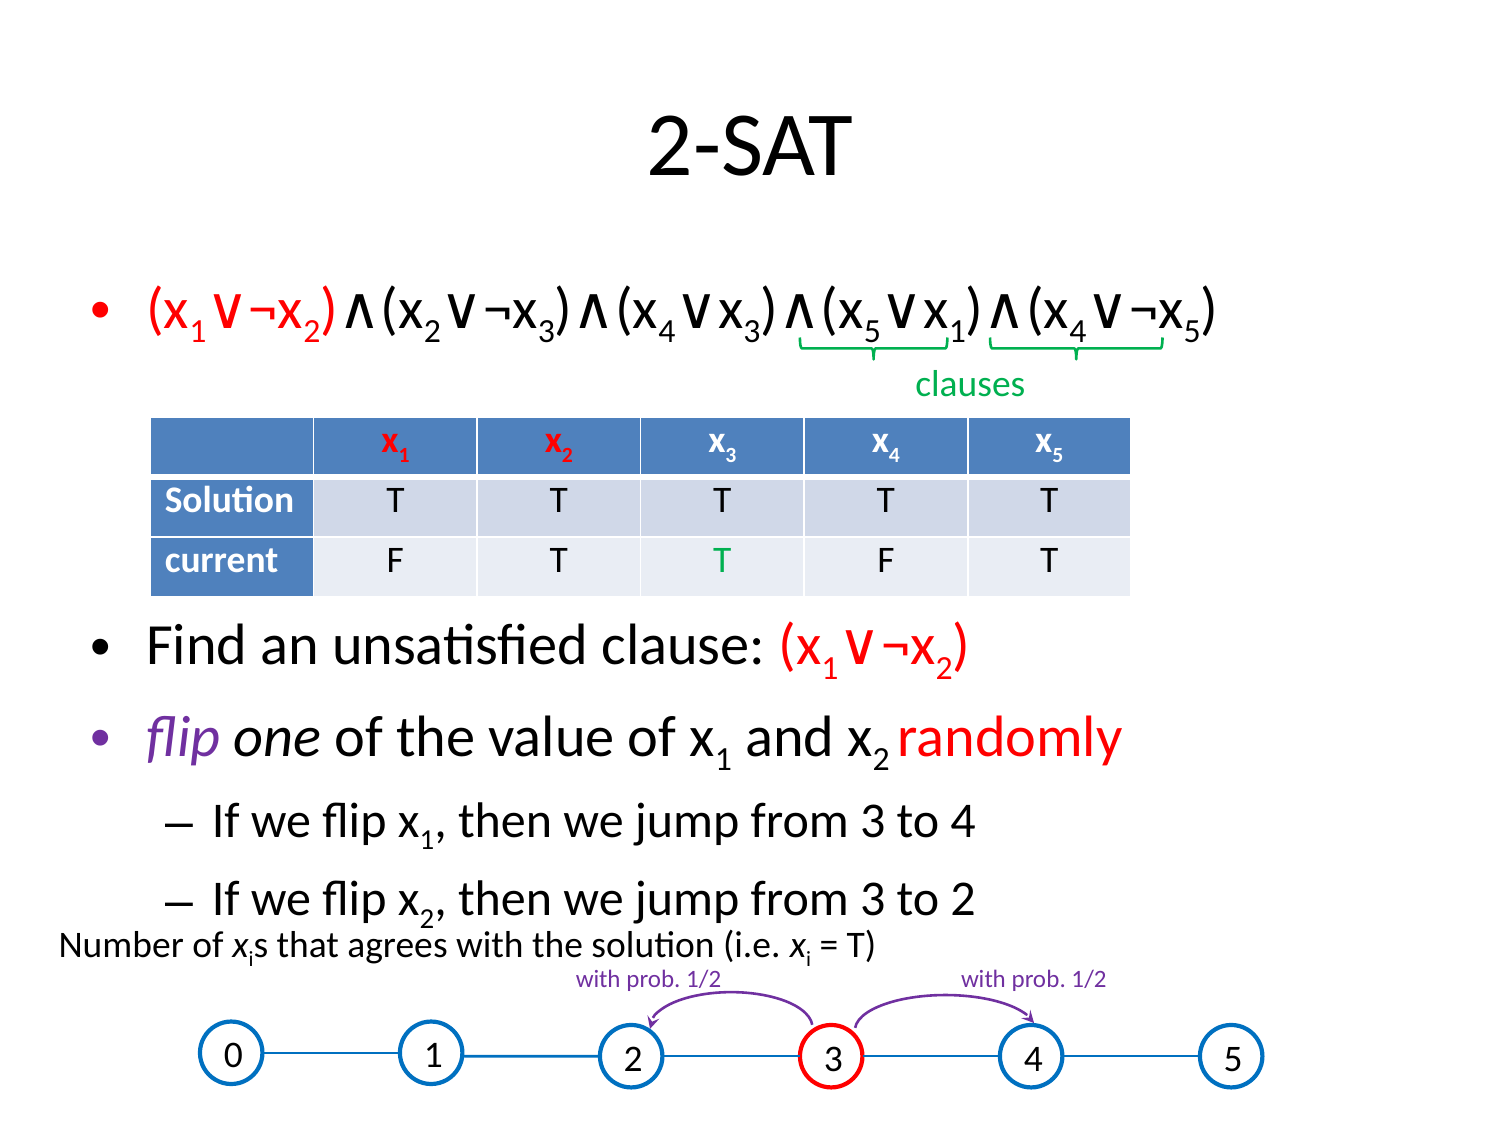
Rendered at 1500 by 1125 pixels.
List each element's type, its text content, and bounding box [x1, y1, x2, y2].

table_cell Solution [151, 480, 313, 536]
table_header [151, 418, 313, 474]
table_cell current [151, 538, 313, 596]
table_cell T [969, 480, 1130, 536]
table_cell T [314, 480, 476, 536]
table_header x1 [314, 418, 476, 474]
table_cell T [969, 538, 1130, 596]
text_box with prob. 1/2 [561, 979, 737, 1000]
text_box 0 [197, 1019, 265, 1087]
text_box 1 [397, 1019, 465, 1087]
table_cell T [478, 480, 640, 536]
table_header x2 [478, 418, 640, 474]
text_box 4 [997, 1023, 1065, 1090]
text_box with prob. 1/2 [946, 954, 1122, 1000]
table_header x5 [969, 418, 1130, 474]
text_box [799, 337, 949, 361]
title 2-SAT [75, 45, 1425, 233]
text_box clauses [900, 351, 1041, 412]
table_cell F [805, 538, 967, 596]
text_box [854, 994, 1035, 1031]
list (x1∨¬x2)∧(x2∨¬x3)∧(x4∨x3)∧(x5∨x1)∧(x4∨¬x5) Find an unsatisfied clause: (x1∨¬x2) flip one of the value of x1 and x2 randomly If we flip x1, then we jump from 3 to 4 If we flip x2, then we jump from 3 to 2 [75, 262, 1488, 931]
text_box [647, 991, 813, 1029]
table_cell T [478, 538, 640, 596]
text_box [989, 337, 1164, 361]
table_header x3 [641, 418, 803, 474]
table_cell T [641, 480, 803, 536]
table_header x4 [805, 418, 967, 474]
text_box 3 [797, 1022, 865, 1090]
text_box Number of xis that agrees with the solution (i.e. xi = T) [43, 912, 1063, 979]
table_cell F [314, 538, 476, 596]
table_cell T [641, 538, 803, 596]
table_cell T [805, 480, 967, 536]
text_box 2 [597, 1022, 665, 1090]
text_box 5 [1197, 1022, 1265, 1090]
